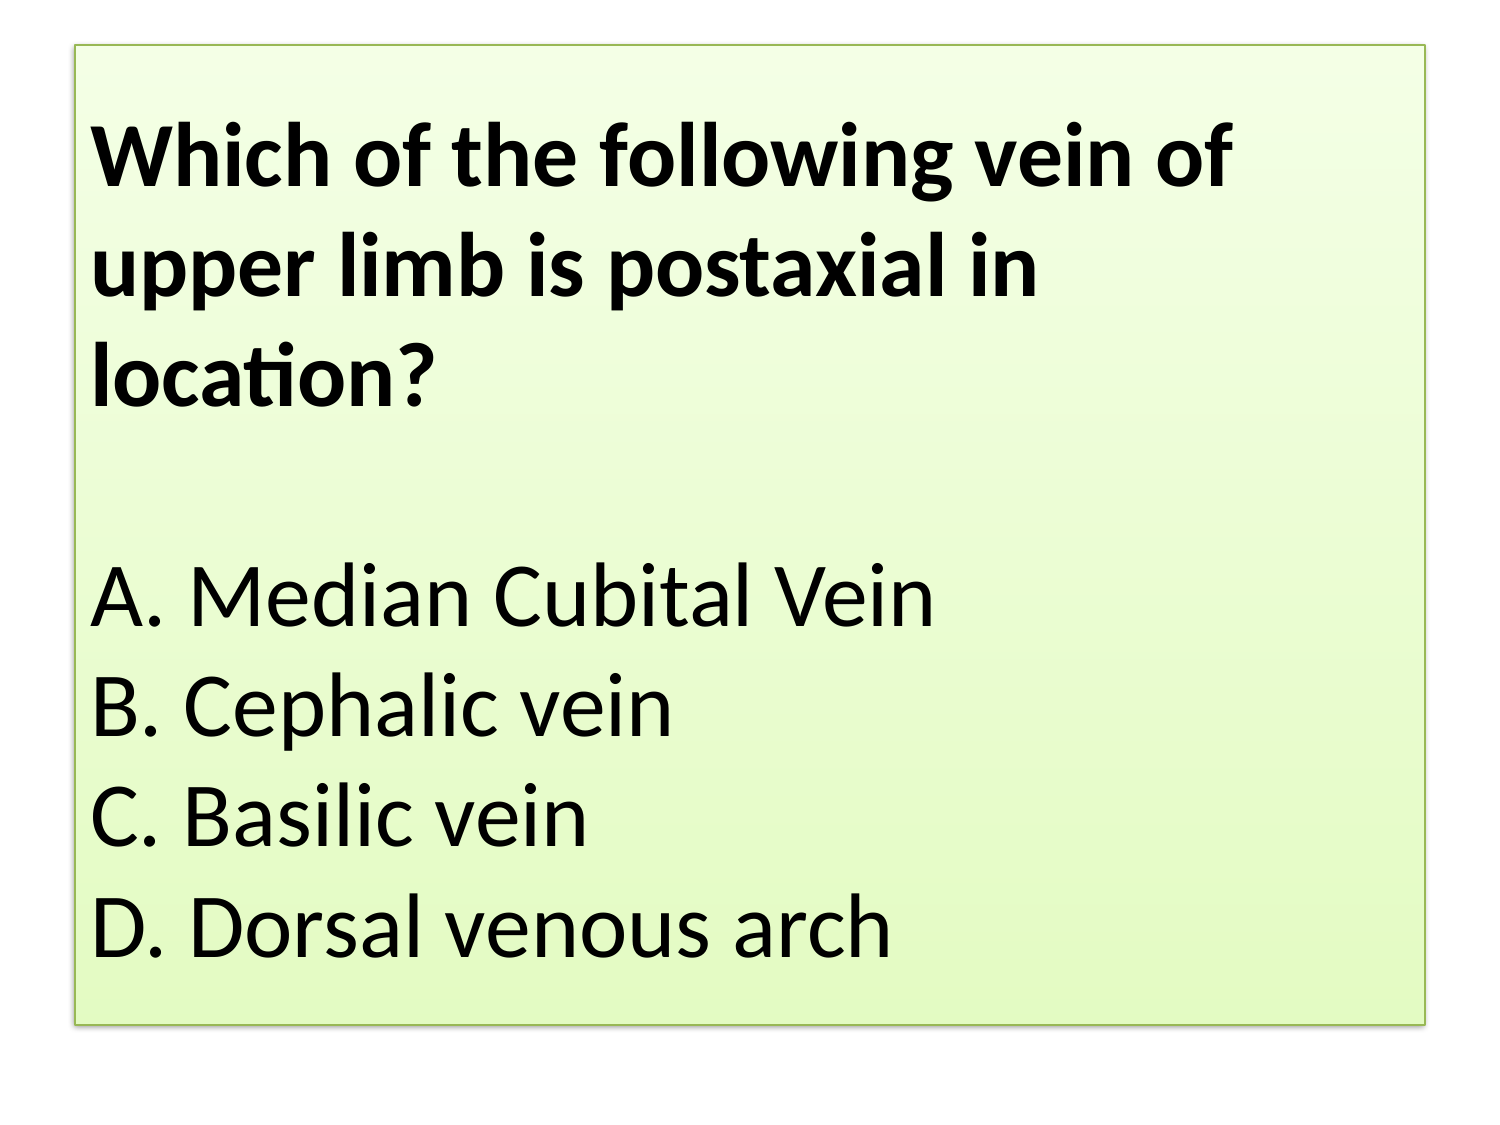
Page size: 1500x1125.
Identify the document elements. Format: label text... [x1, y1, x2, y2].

title Which of the following vein of upper limb is postaxial in location? A. Median Cubital Vein B. Cephalic vein C. Basilic vein D. Dorsal venous arch [74, 44, 1426, 1026]
